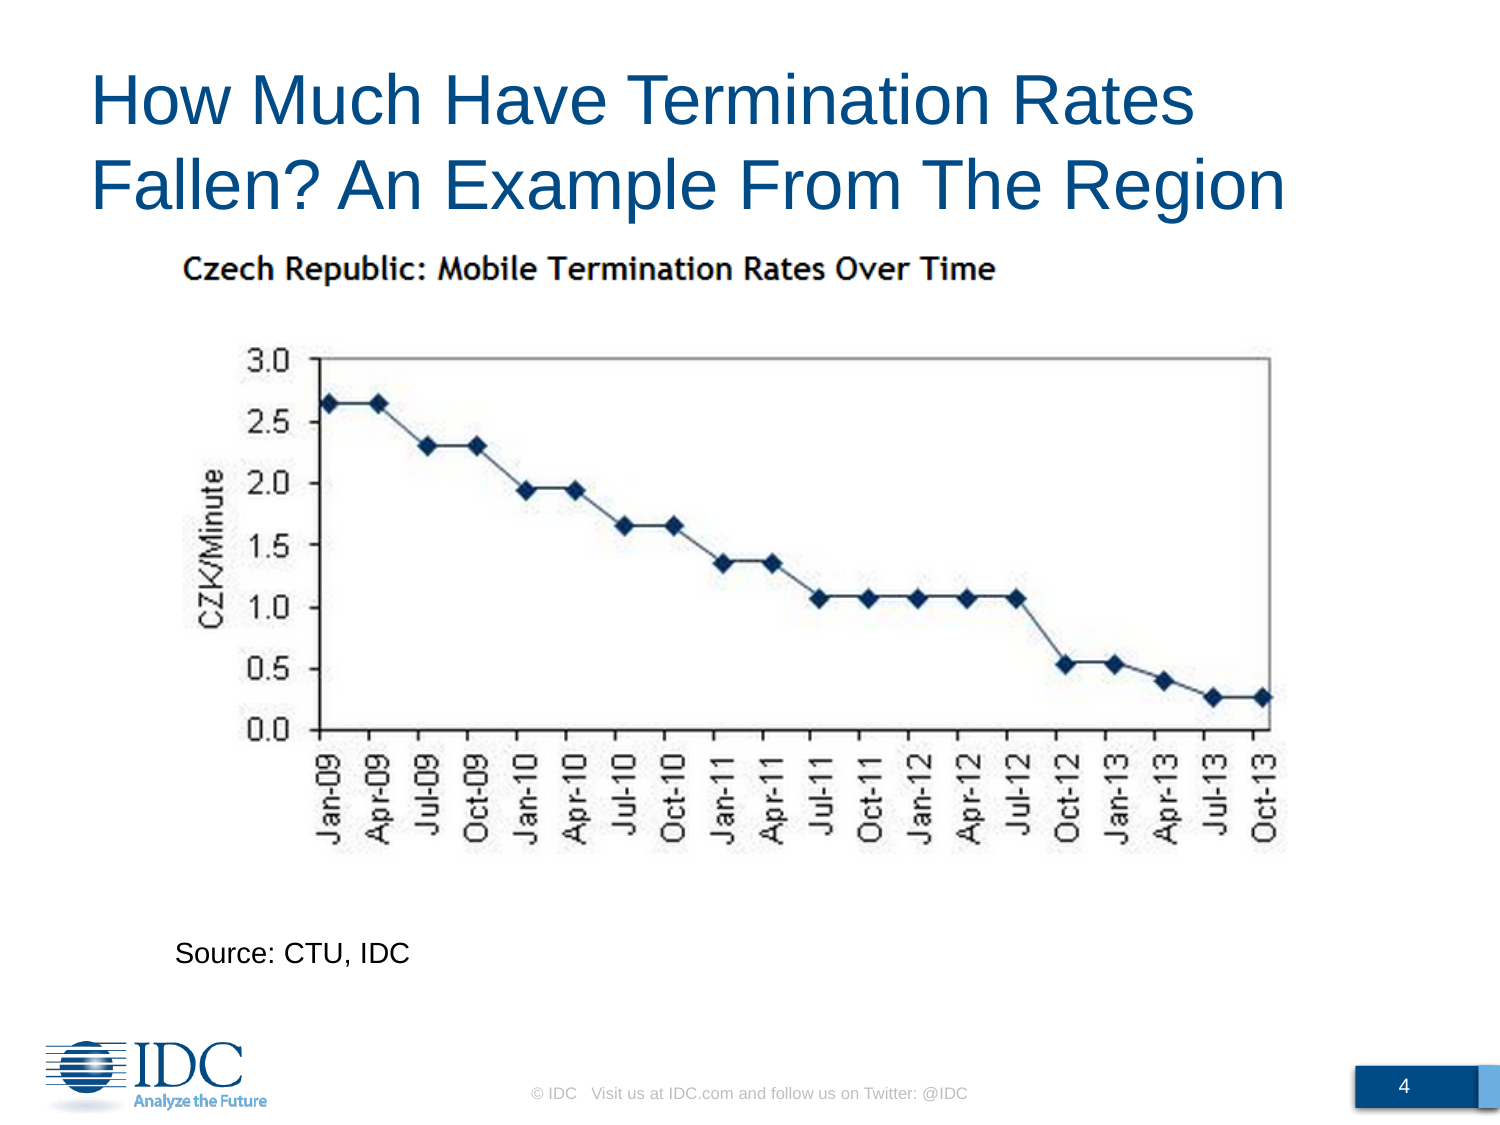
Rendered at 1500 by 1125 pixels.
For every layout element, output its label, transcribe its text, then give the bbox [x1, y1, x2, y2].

text_box Source: CTU, IDC [159, 926, 516, 977]
footer © IDC Visit us at IDC.com and follow us on Twitter: @IDC [386, 1062, 1114, 1123]
picture [175, 238, 1325, 887]
title How Much Have Termination Rates Fallen? An Example From The Region [75, 45, 1425, 233]
picture [45, 1041, 267, 1114]
slide_number 4 [1074, 1054, 1425, 1115]
